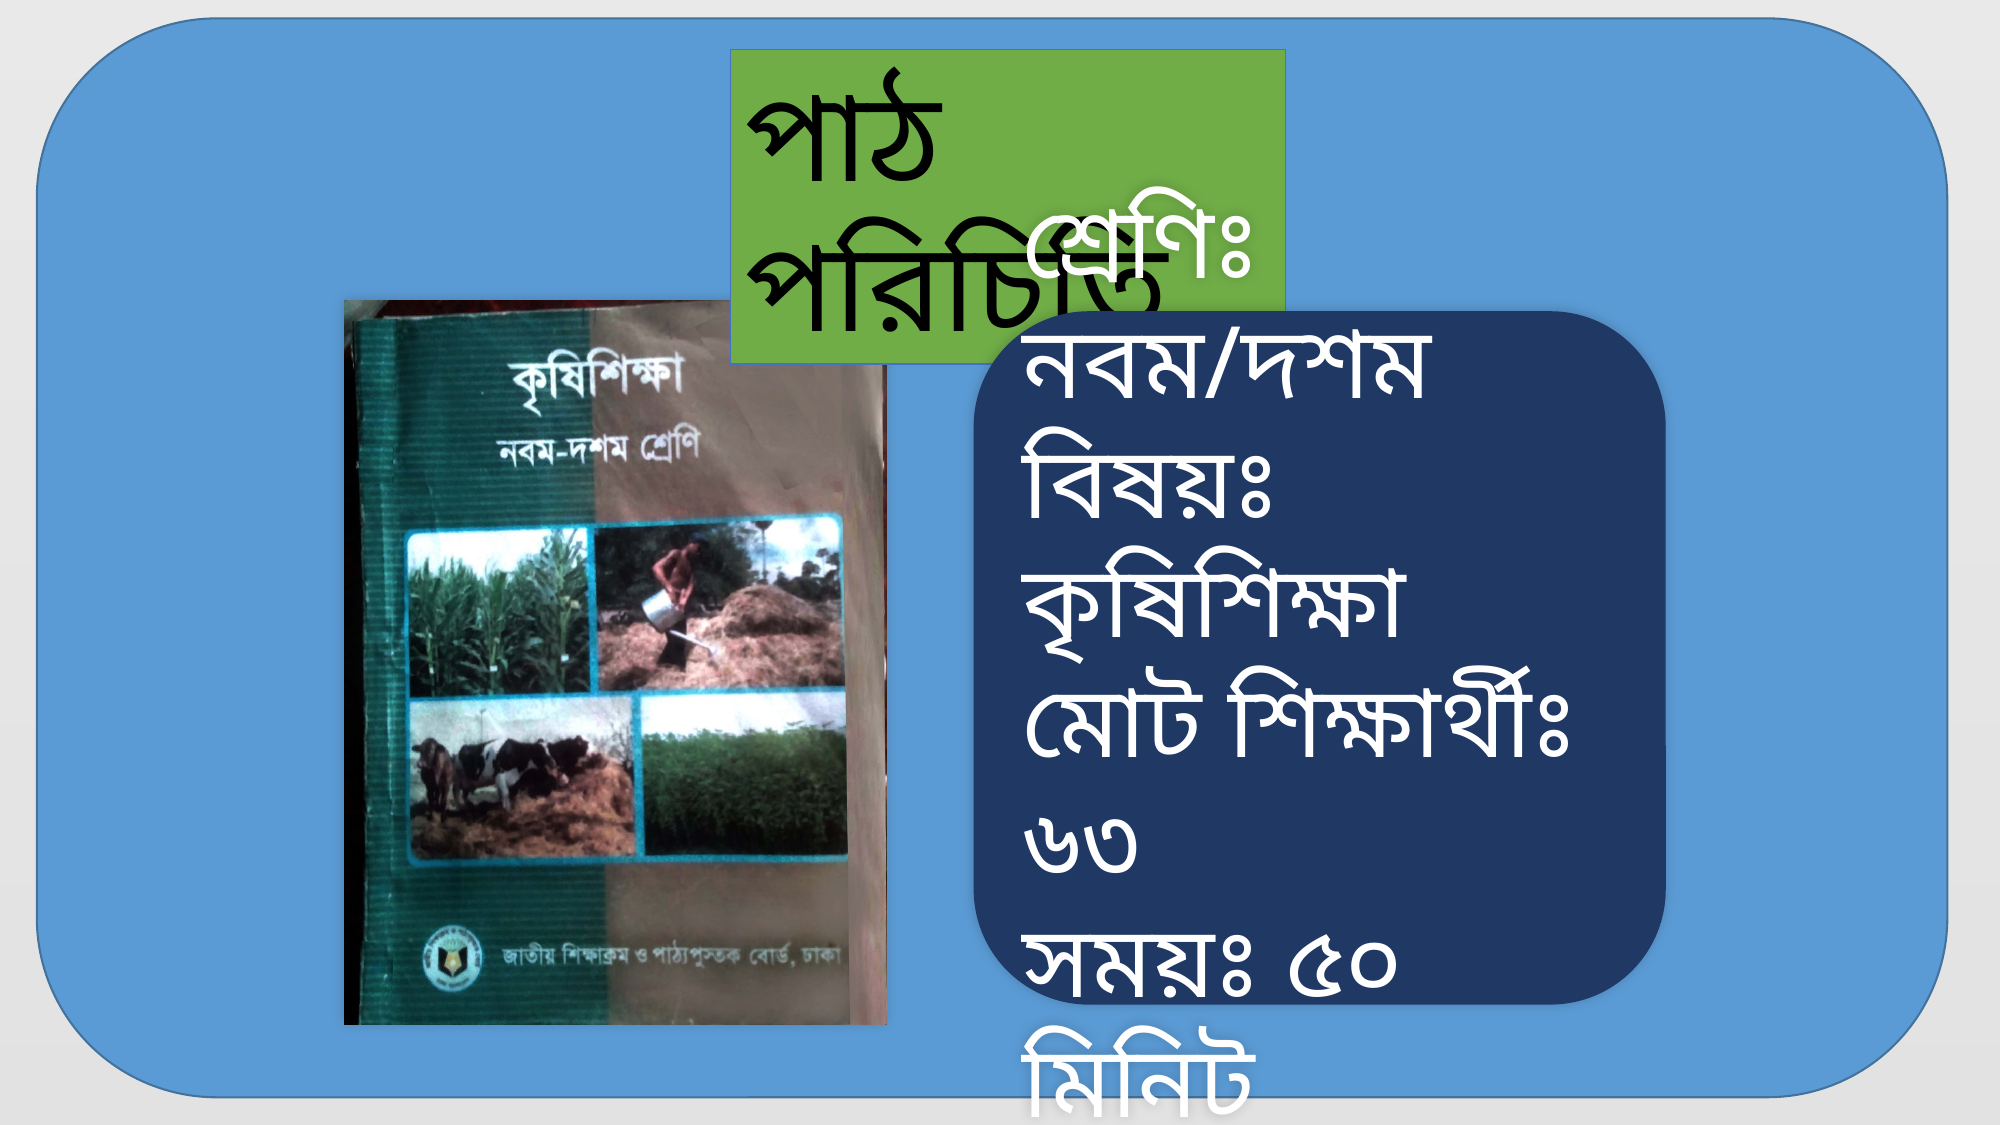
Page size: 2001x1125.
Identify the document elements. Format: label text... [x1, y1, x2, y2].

text_box পাঠ পরিচিতি [730, 49, 1286, 365]
text_box শ্রেণিঃ নবম/দশম বিষয়ঃ কৃষিশিক্ষা মোট শিক্ষার্থীঃ ৬৩ সময়ঃ ৫০ মিনিট [972, 310, 1667, 1006]
text_box [35, 17, 1949, 1099]
picture [344, 300, 887, 1025]
